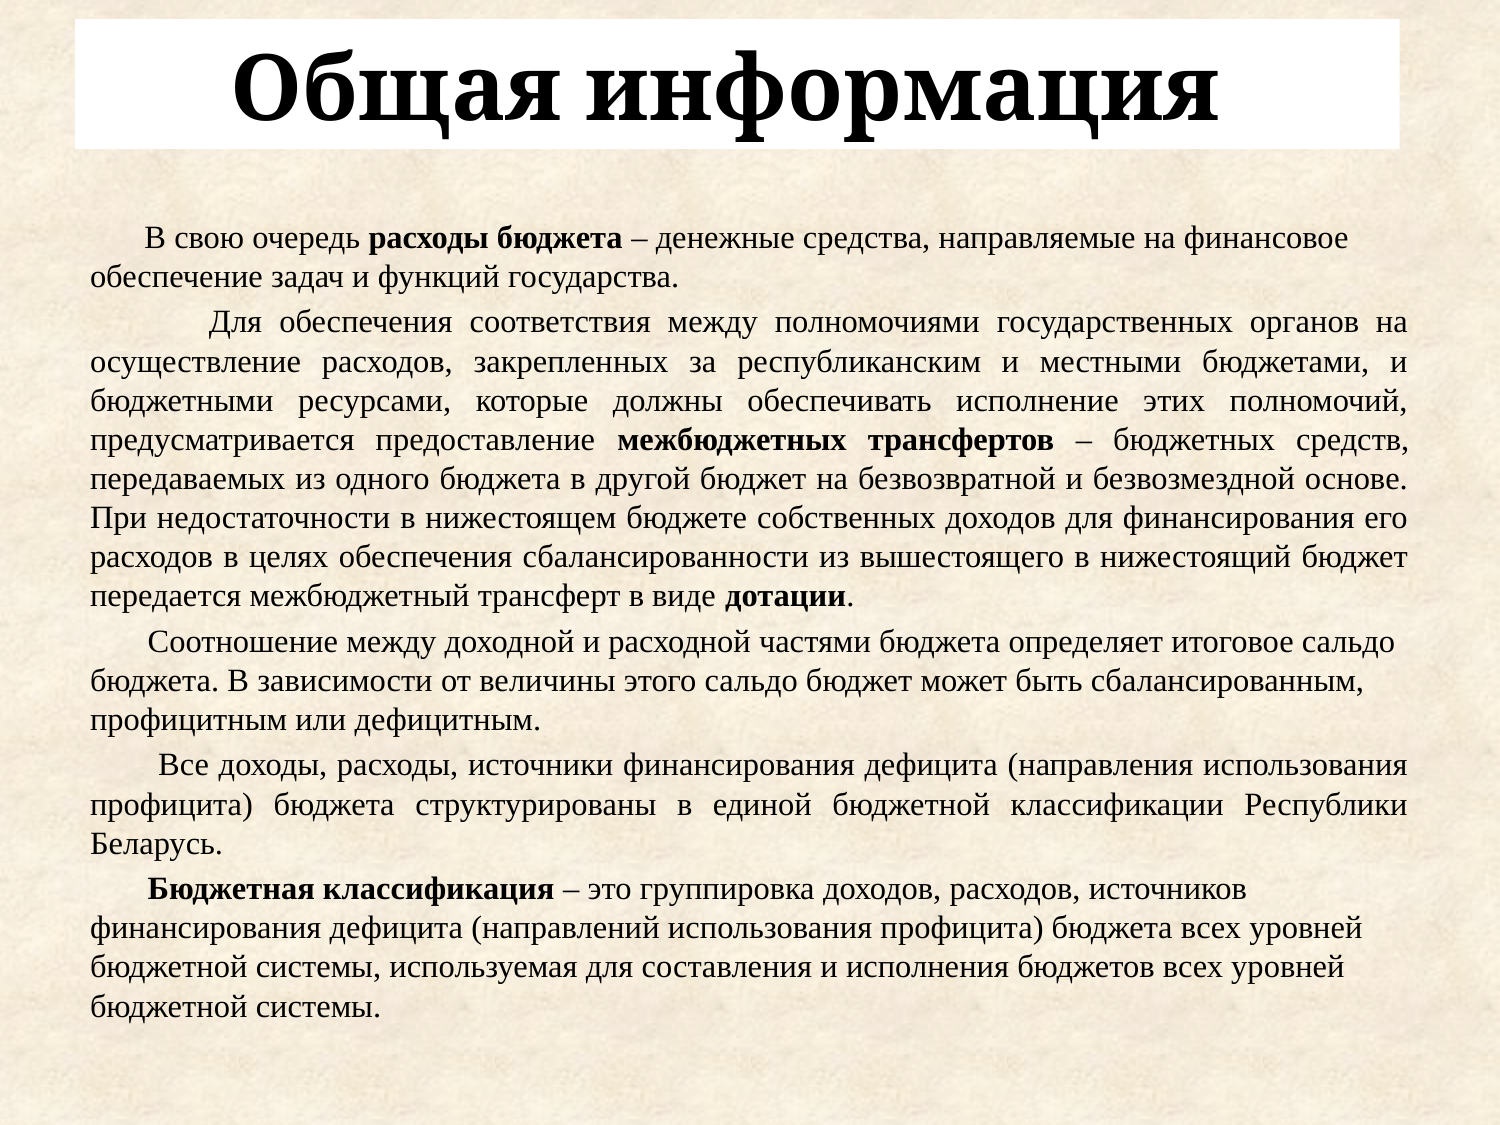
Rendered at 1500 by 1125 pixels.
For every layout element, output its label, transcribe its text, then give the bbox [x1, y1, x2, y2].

title Общая информация [75, 19, 1400, 149]
list В свою очередь расходы бюджета – денежные средства, направляемые на финансовое обеспечение задач и функций государства. Для обеспечения соответствия между полномочиями государственных органов на осуществление расходов, закрепленных за республиканским и местными бюджетами, и бюджетными ресурсами, которые должны обеспечивать исполнение этих полномочий, предусматривается предоставление межбюджетных трансфертов – бюджетных средств, передаваемых из одного бюджета в другой бюджет на безвозвратной и безвозмездной основе. При недостаточности в нижестоящем бюджете собственных доходов для финансирования его расходов в целях обеспечения сбалансированности из вышестоящего в нижестоящий бюджет передается межбюджетный трансферт в виде дотации. Соотношение между доходной и расходной частями бюджета определяет итоговое сальдо бюджета. В зависимости от величины этого сальдо бюджет может быть сбалансированным, профицитным или дефицитным. Все доходы, расходы, источники финансирования дефицита (направления использования профицита) бюджета структурированы в единой бюджетной классификации Республики Беларусь. Бюджетная классификация – это группировка доходов, расходов, источников финансирования дефицита (направлений использования профицита) бюджета всех уровней бюджетной системы, используемая для составления и исполнения бюджетов всех уровней бюджетной системы. [75, 208, 1425, 1059]
